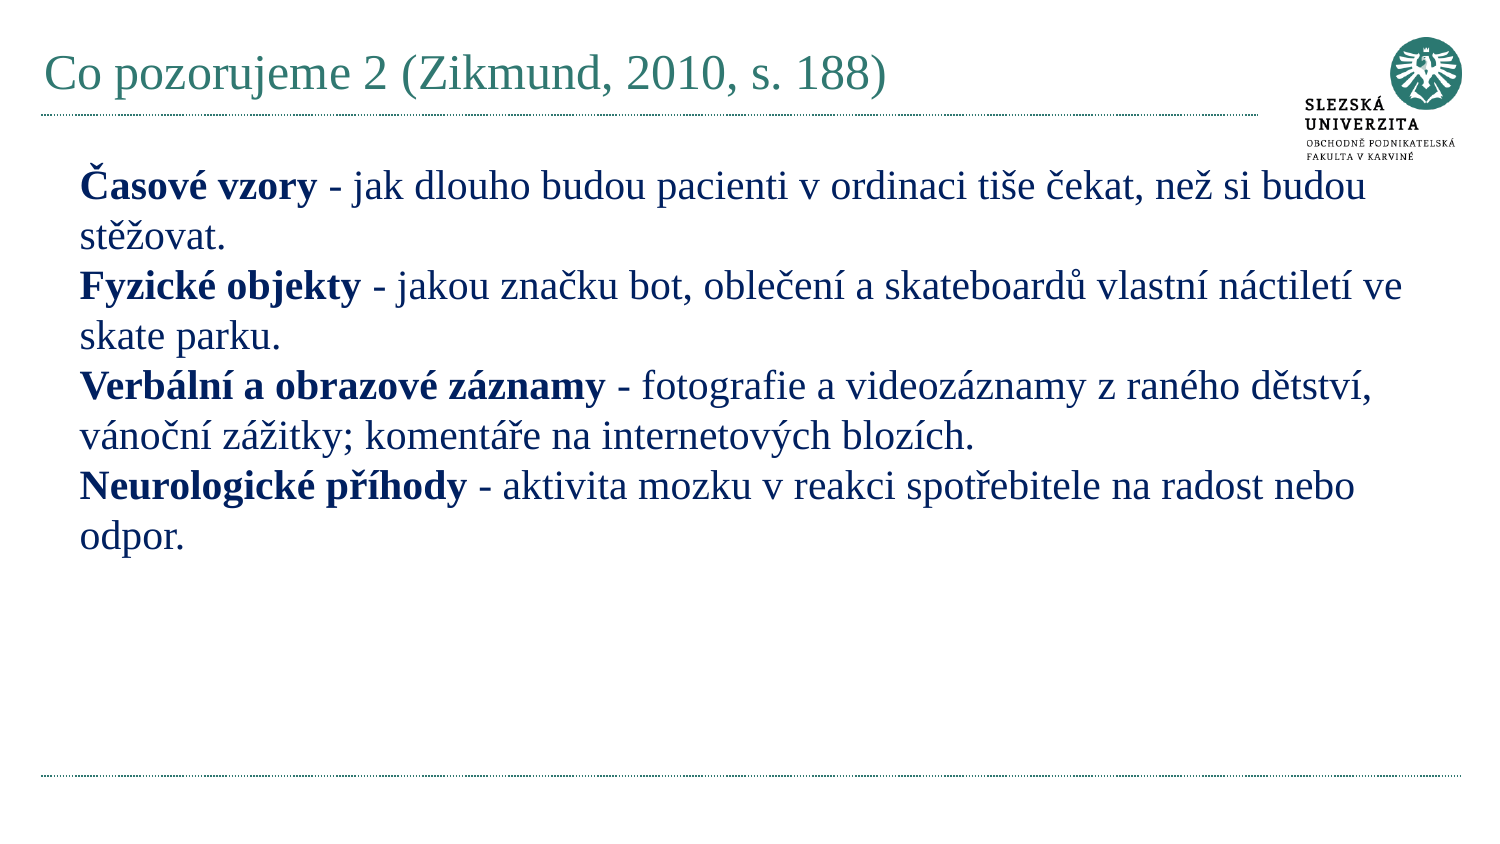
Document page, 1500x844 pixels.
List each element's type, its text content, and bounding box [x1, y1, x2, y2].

title Co pozorujeme 2 (Zikmund, 2010, s. 188) [29, 32, 1105, 116]
list Časové vzory - jak dlouho budou pacienti v ordinaci tiše čekat, než si budou stěžovat. Fyzické objekty - jakou značku bot, oblečení a skateboardů vlastní náctiletí ve skate parku. Verbální a obrazové záznamy - fotografie a videozáznamy z raného dětství, vánoční zážitky; komentáře na internetových blozích. Neurologické příhody - aktivita mozku v reakci spotřebitele na radost nebo odpor. [64, 150, 1424, 647]
picture [1305, 37, 1462, 160]
